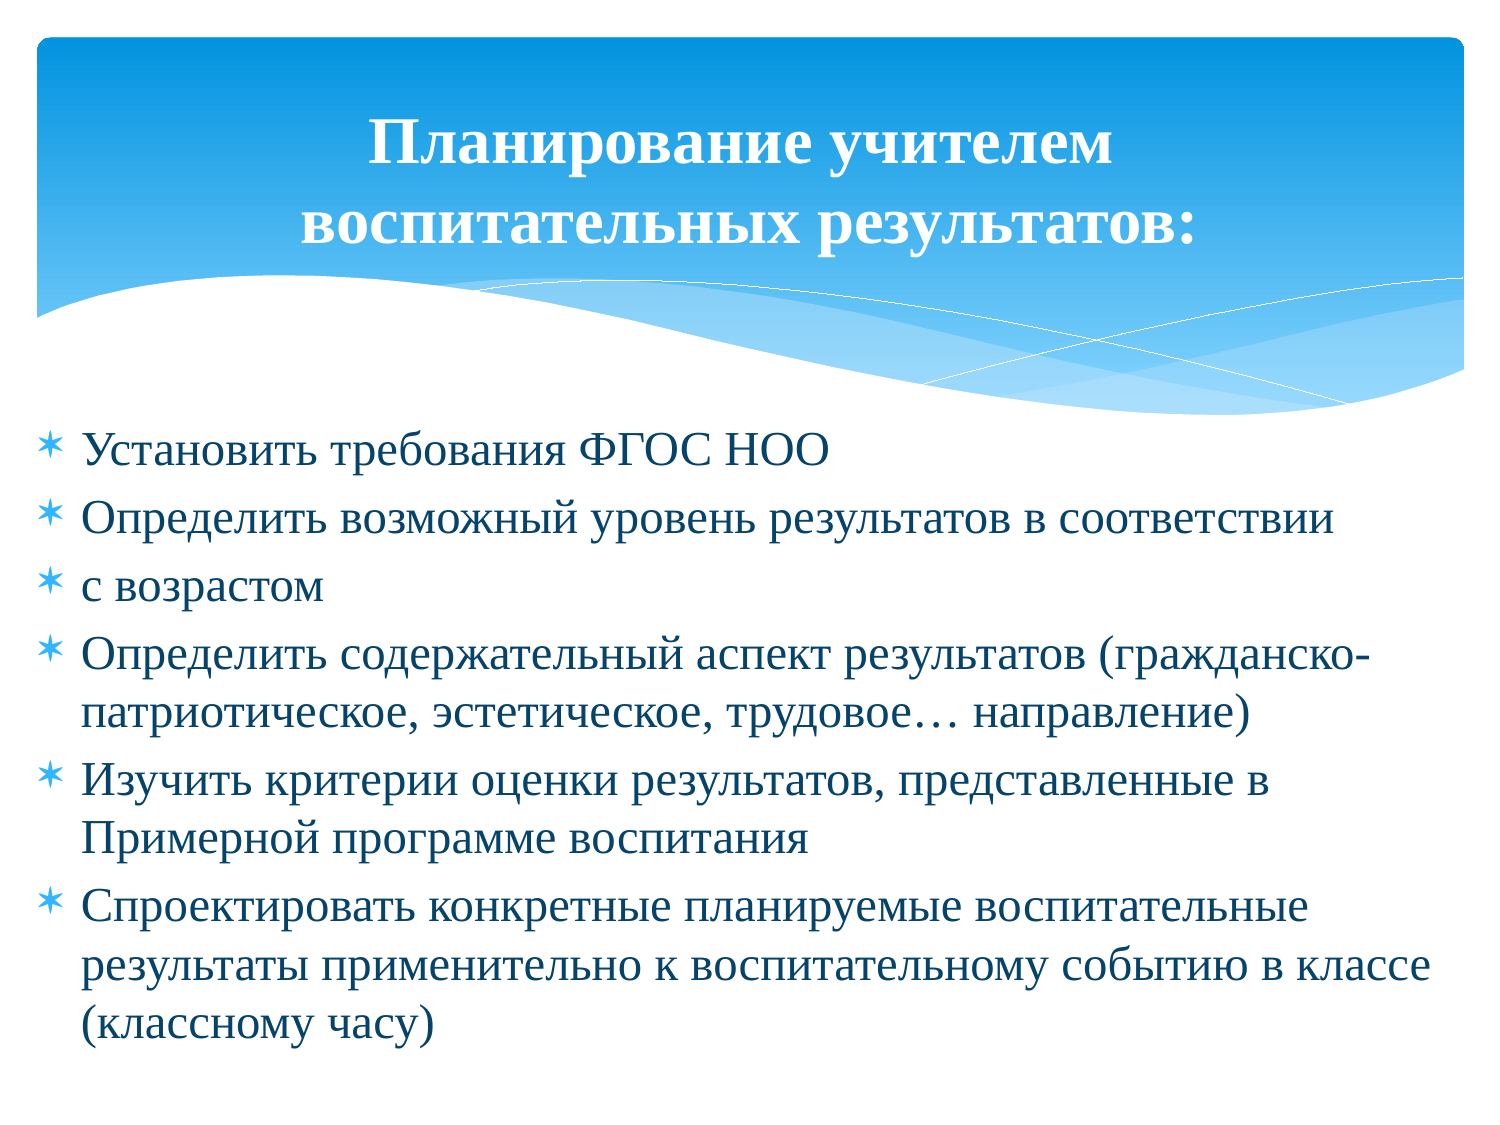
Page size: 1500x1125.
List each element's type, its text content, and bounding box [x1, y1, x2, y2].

text_box Планирование учителем воспитательных результатов: [64, 89, 1436, 265]
text_box Установить требования ФГОС НОО Определить возможный уровень результатов в соответствии с возрастом Определить содержательный аспект результатов (гражданско-патриотическое, эстетическое, трудовое… направление) Изучить критерии оценки результатов, представленные в Примерной программе воспитания Спроектировать конкретные планируемые воспитательные результаты применительно к воспитательному событию в классе (классному часу) [23, 408, 1500, 1059]
